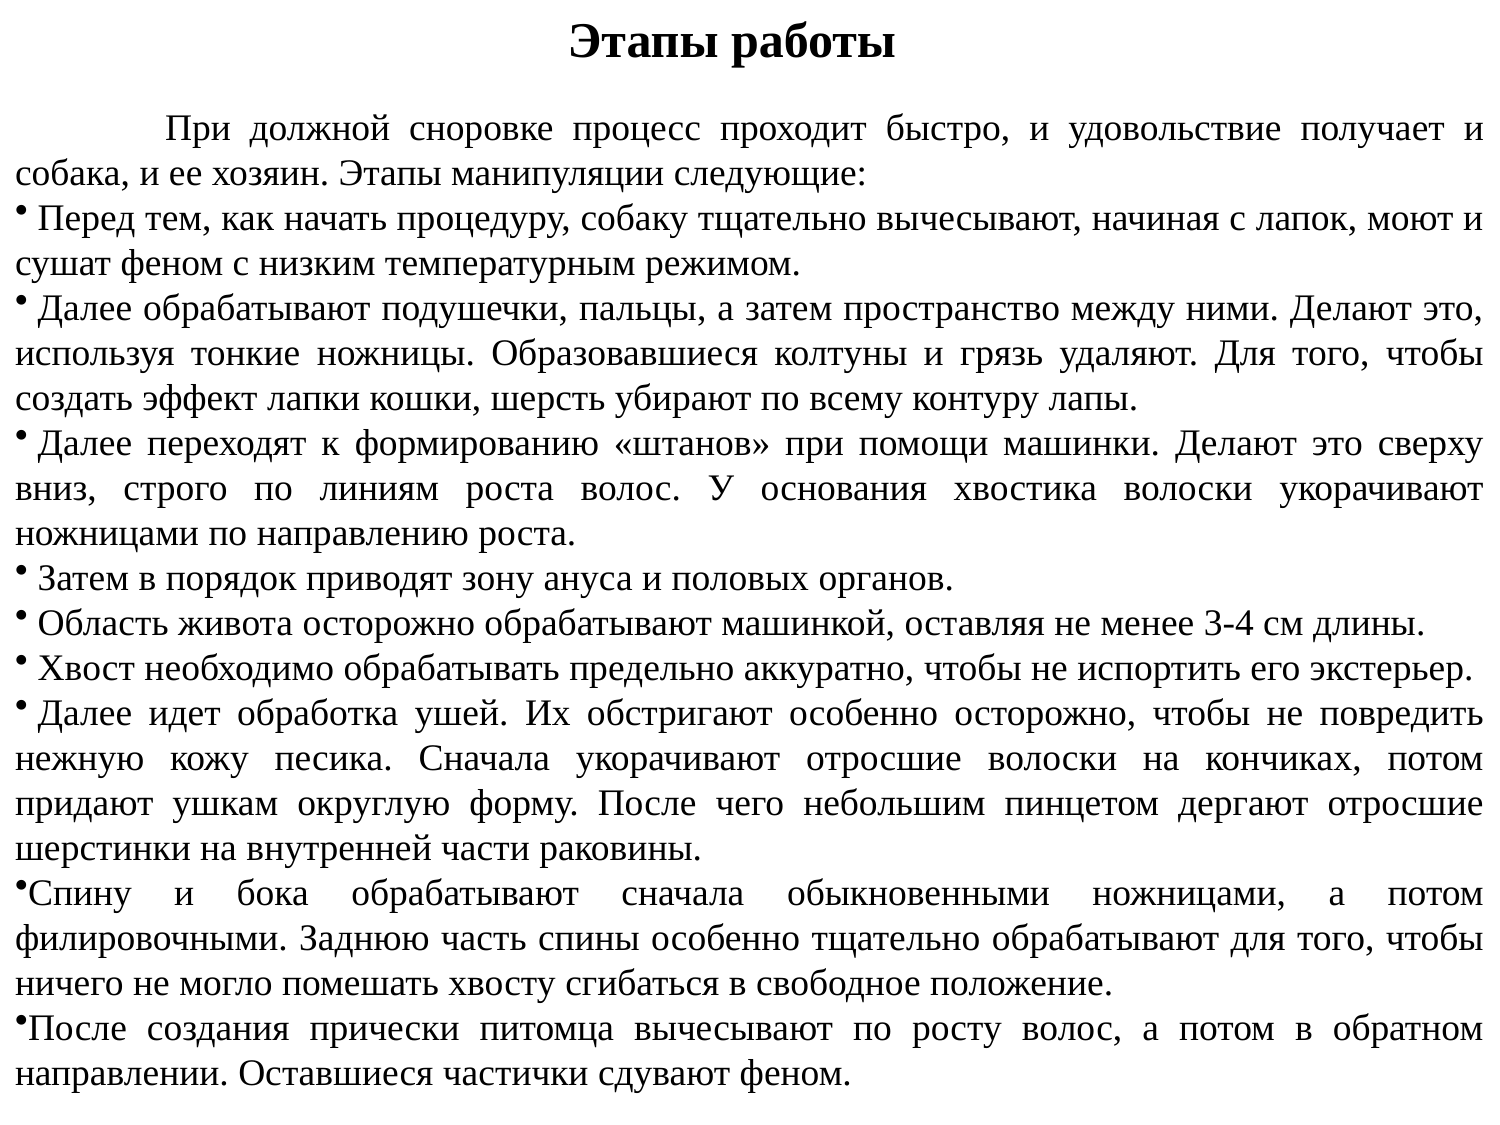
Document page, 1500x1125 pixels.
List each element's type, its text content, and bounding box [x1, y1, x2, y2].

text_box Этапы работы [552, 0, 912, 75]
text_box При должной сноровке процесс проходит быстро, и удовольствие получает и собака, и ее хозяин. Этапы манипуляции следующие: Перед тем, как начать процедуру, собаку тщательно вычесывают, начиная с лапок, моют и сушат феном с низким температурным режимом. Далее обрабатывают подушечки, пальцы, а затем пространство между ними. Делают это, используя тонкие ножницы. Образовавшиеся колтуны и грязь удаляют. Для того, чтобы создать эффект лапки кошки, шерсть убирают по всему контуру лапы. Далее переходят к формированию «штанов» при помощи машинки. Делают это сверху вниз, строго по линиям роста волос. У основания хвостика волоски укорачивают ножницами по направлению роста. Затем в порядок приводят зону ануса и половых органов. Область живота осторожно обрабатывают машинкой, оставляя не менее 3-4 см длины. Хвост необходимо обрабатывать предельно аккуратно, чтобы не испортить его экстерьер. Далее идет обработка ушей. Их обстригают особенно осторожно, чтобы не повредить нежную кожу песика. Сначала укорачивают отросшие волоски на кончиках, потом придают ушкам округлую форму. После чего небольшим пинцетом дергают отросшие шерстинки на внутренней части раковины. Спину и бока обрабатывают сначала обыкновенными ножницами, а потом филировочными. Заднюю часть спины особенно тщательно обрабатывают для того, чтобы ничего не могло помешать хвосту сгибаться в свободное положение. После создания прически питомца вычесывают по росту волос, а потом в обратном направлении. Оставшиеся частички сдувают феном. [0, 94, 1500, 1100]
